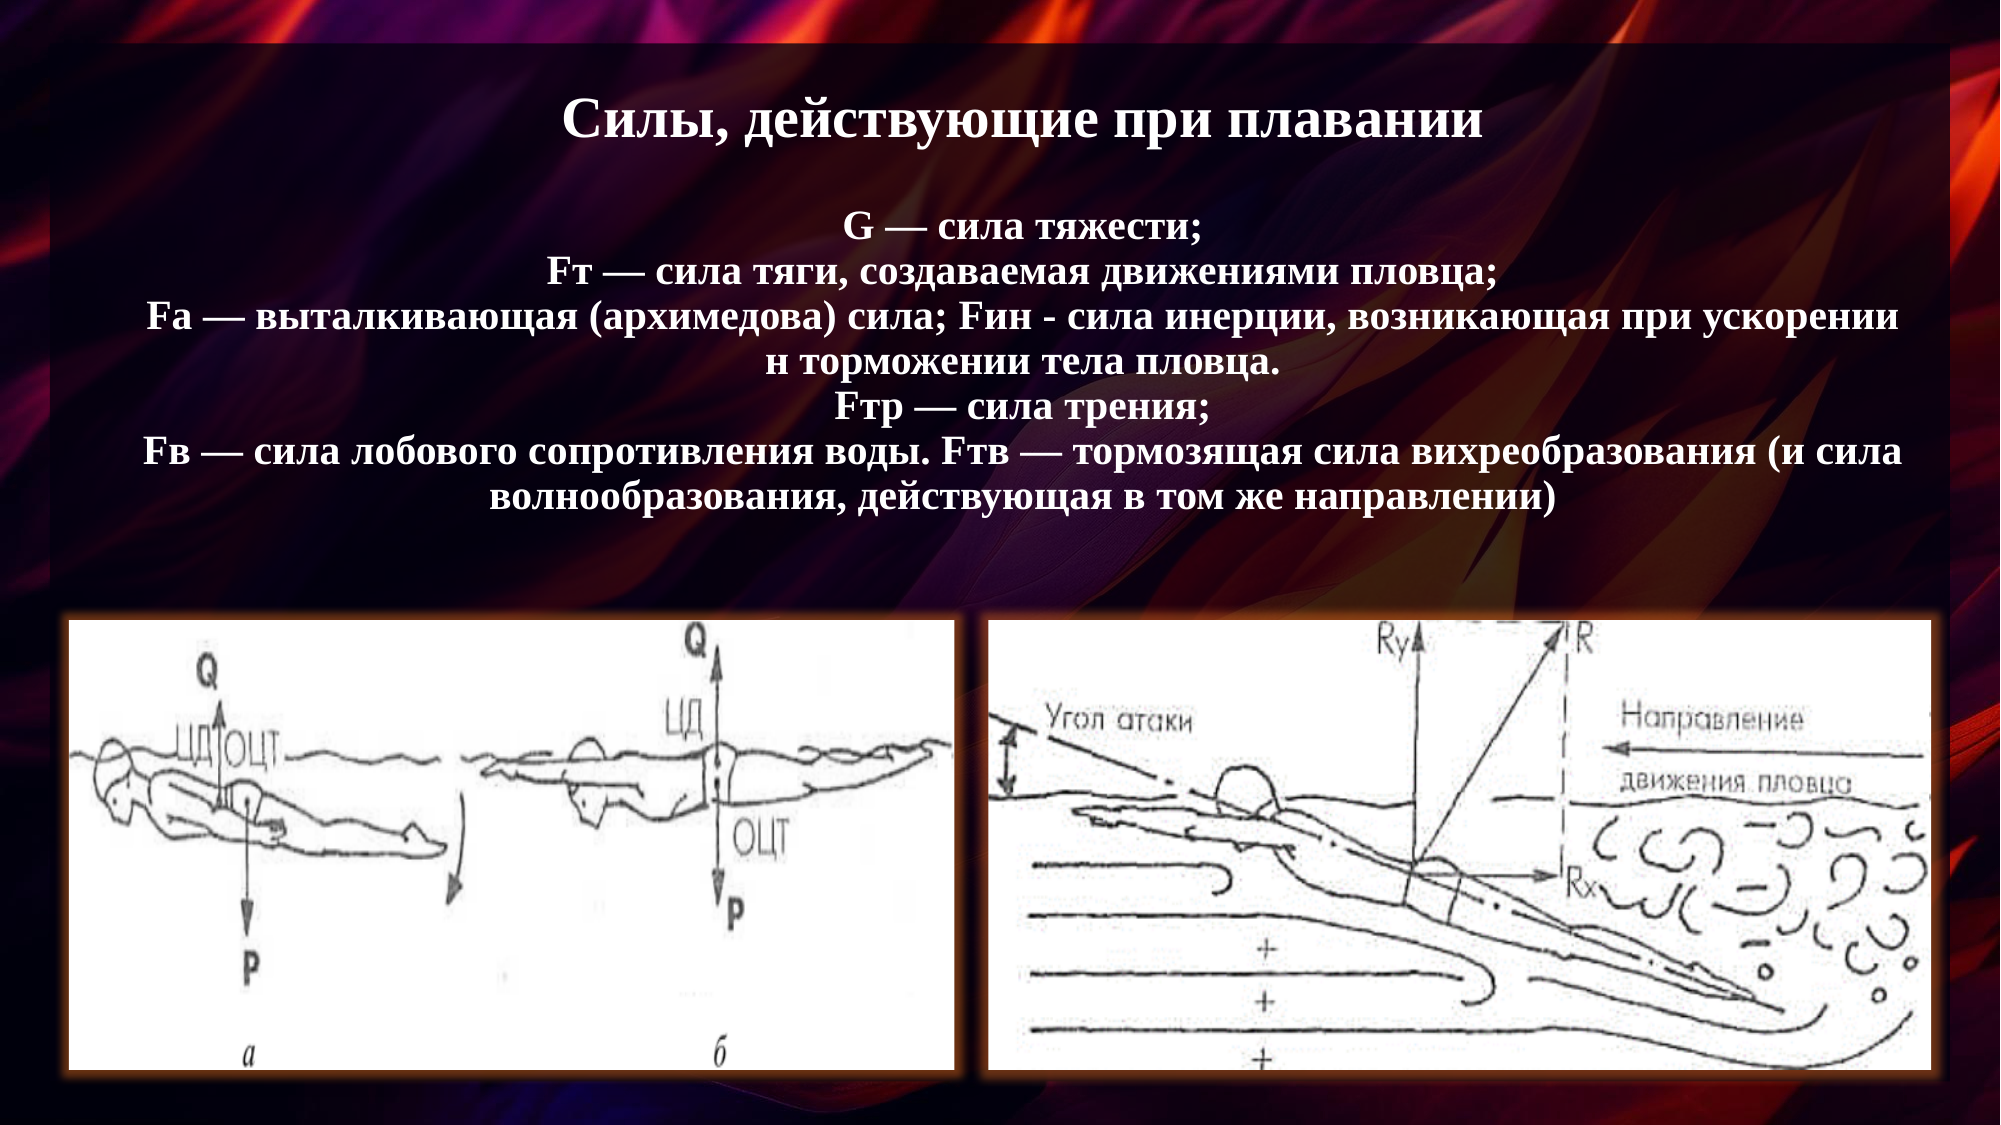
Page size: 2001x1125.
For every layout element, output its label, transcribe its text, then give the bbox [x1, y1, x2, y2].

text_box [469, 741, 975, 864]
text_box [988, 620, 1932, 1071]
picture [0, 0, 2000, 1125]
text_box [174, 863, 441, 960]
text_box [1557, 863, 1824, 960]
text_box [68, 620, 955, 1071]
text_box [520, 881, 786, 960]
title Силы, действующие при плавании G — сила тяжести; Fт — сила тяги, создаваемая движениями пловца; Fа — выталкивающая (архимедова) сила; Fин - сила инерции, возникающая при ускорении н торможении тела пловца. Fтр — сила трения; Fв — сила лобового сопротивления воды. Fтв — тормозящая сила вихреобразования (и сила волнообразования, действующая в том же направлении) [114, 84, 1932, 522]
text_box [866, 863, 975, 960]
